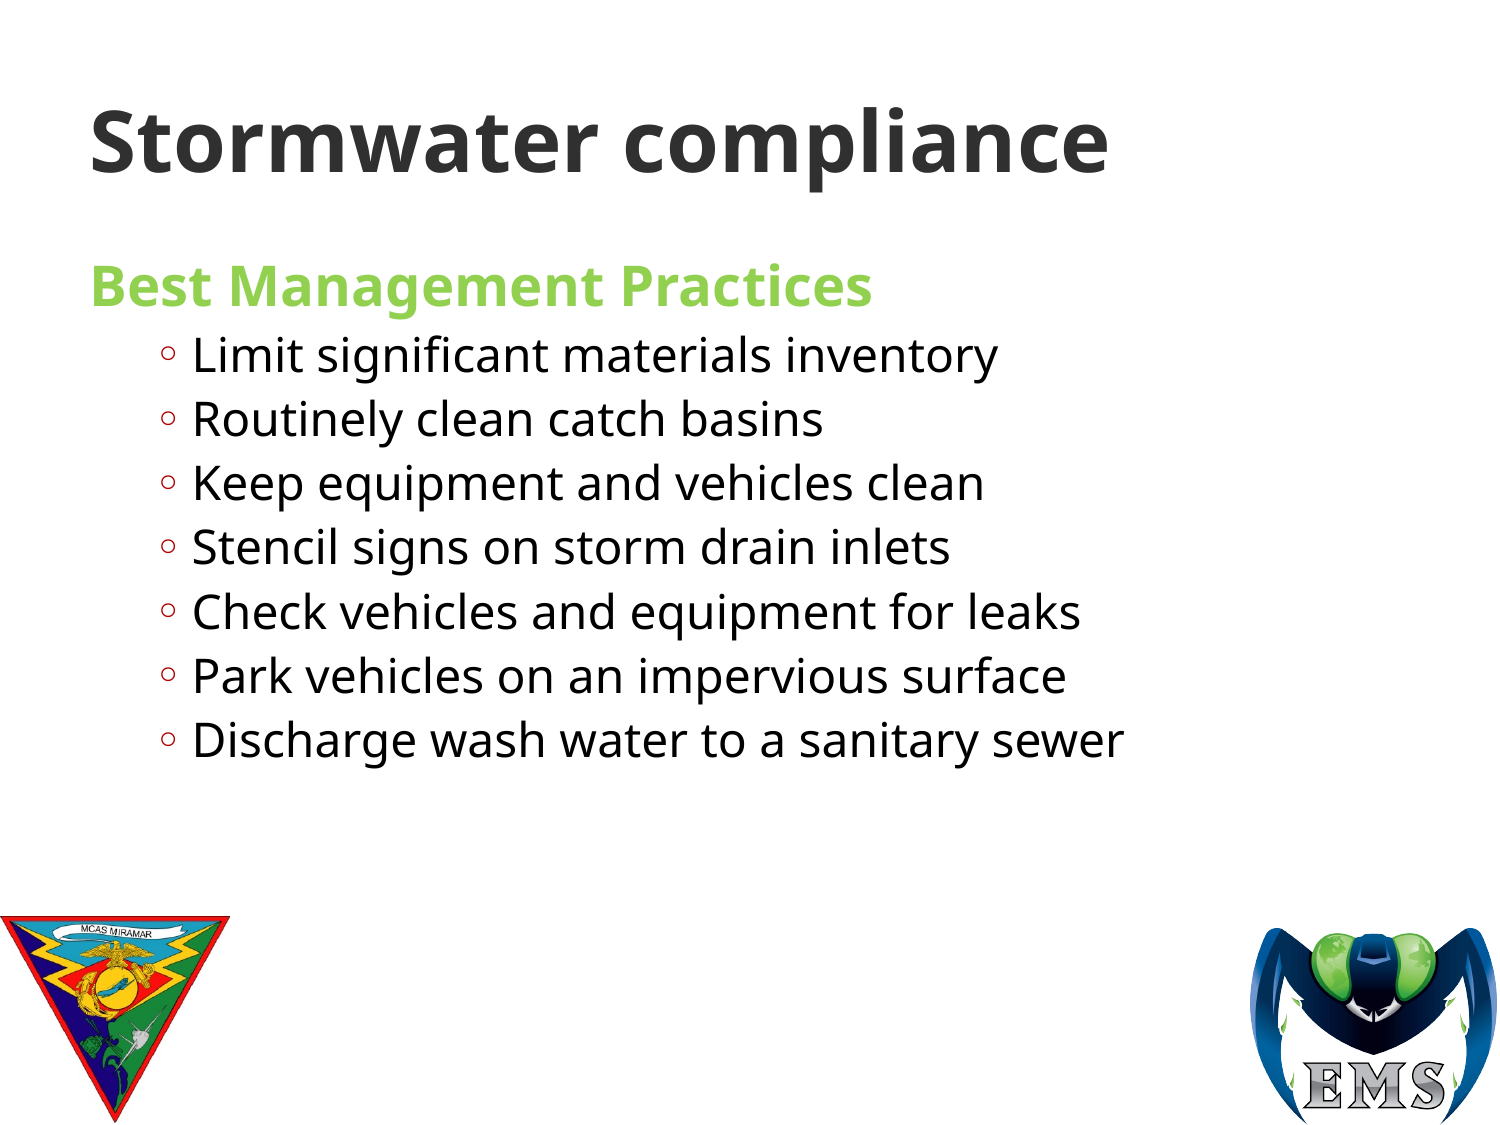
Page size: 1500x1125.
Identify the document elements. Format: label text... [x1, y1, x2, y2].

list Best Management Practices Limit significant materials inventory Routinely clean catch basins Keep equipment and vehicles clean Stencil signs on storm drain inlets Check vehicles and equipment for leaks Park vehicles on an impervious surface Discharge wash water to a sanitary sewer [75, 243, 1425, 986]
picture [0, 916, 230, 1123]
title Stormwater compliance [75, 45, 1425, 233]
picture [1249, 928, 1498, 1125]
